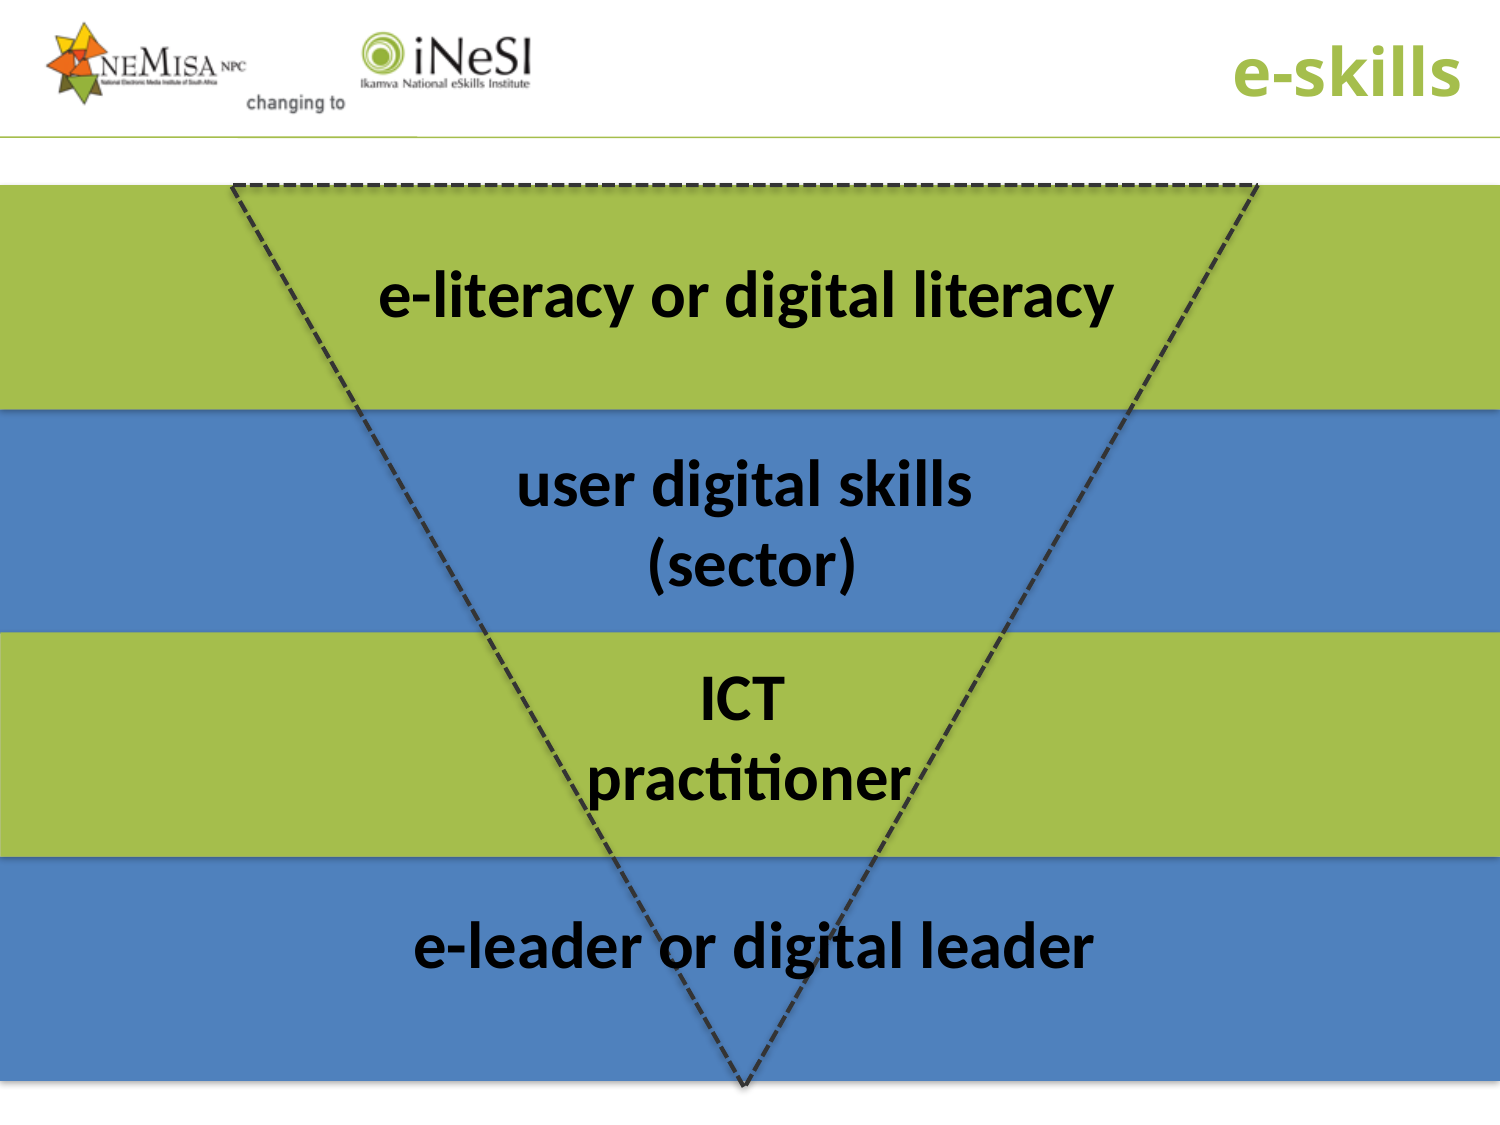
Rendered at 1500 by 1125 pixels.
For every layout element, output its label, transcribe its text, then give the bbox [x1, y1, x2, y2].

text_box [0, 184, 1500, 1089]
text_box e-skills [144, 22, 1495, 118]
picture [31, 15, 557, 123]
